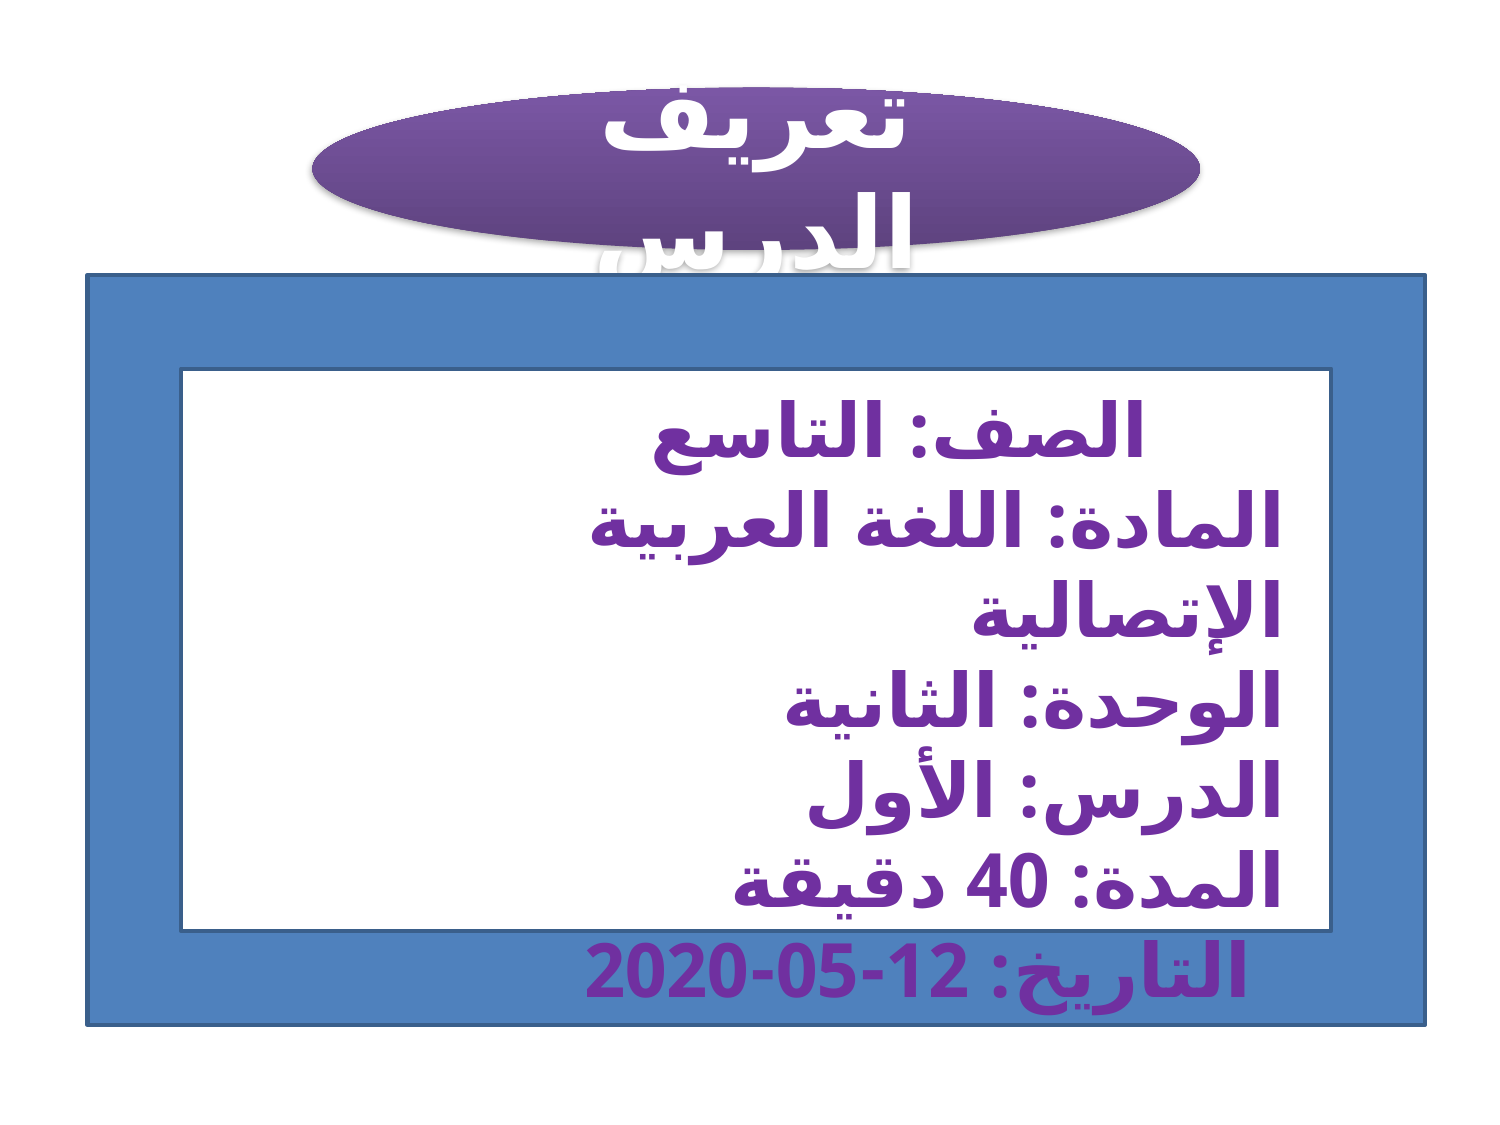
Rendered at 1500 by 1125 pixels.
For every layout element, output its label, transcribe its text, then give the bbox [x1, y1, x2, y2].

text_box [85, 273, 1427, 1027]
text_box الصف: التاسع المادة: اللغة العربية الإتصالية الوحدة: الثانية الدرس: الأول المدة: 40 دقيقة التاريخ: 12-05-2020 [212, 374, 1300, 1020]
text_box تعريف الدرس [312, 87, 1200, 250]
